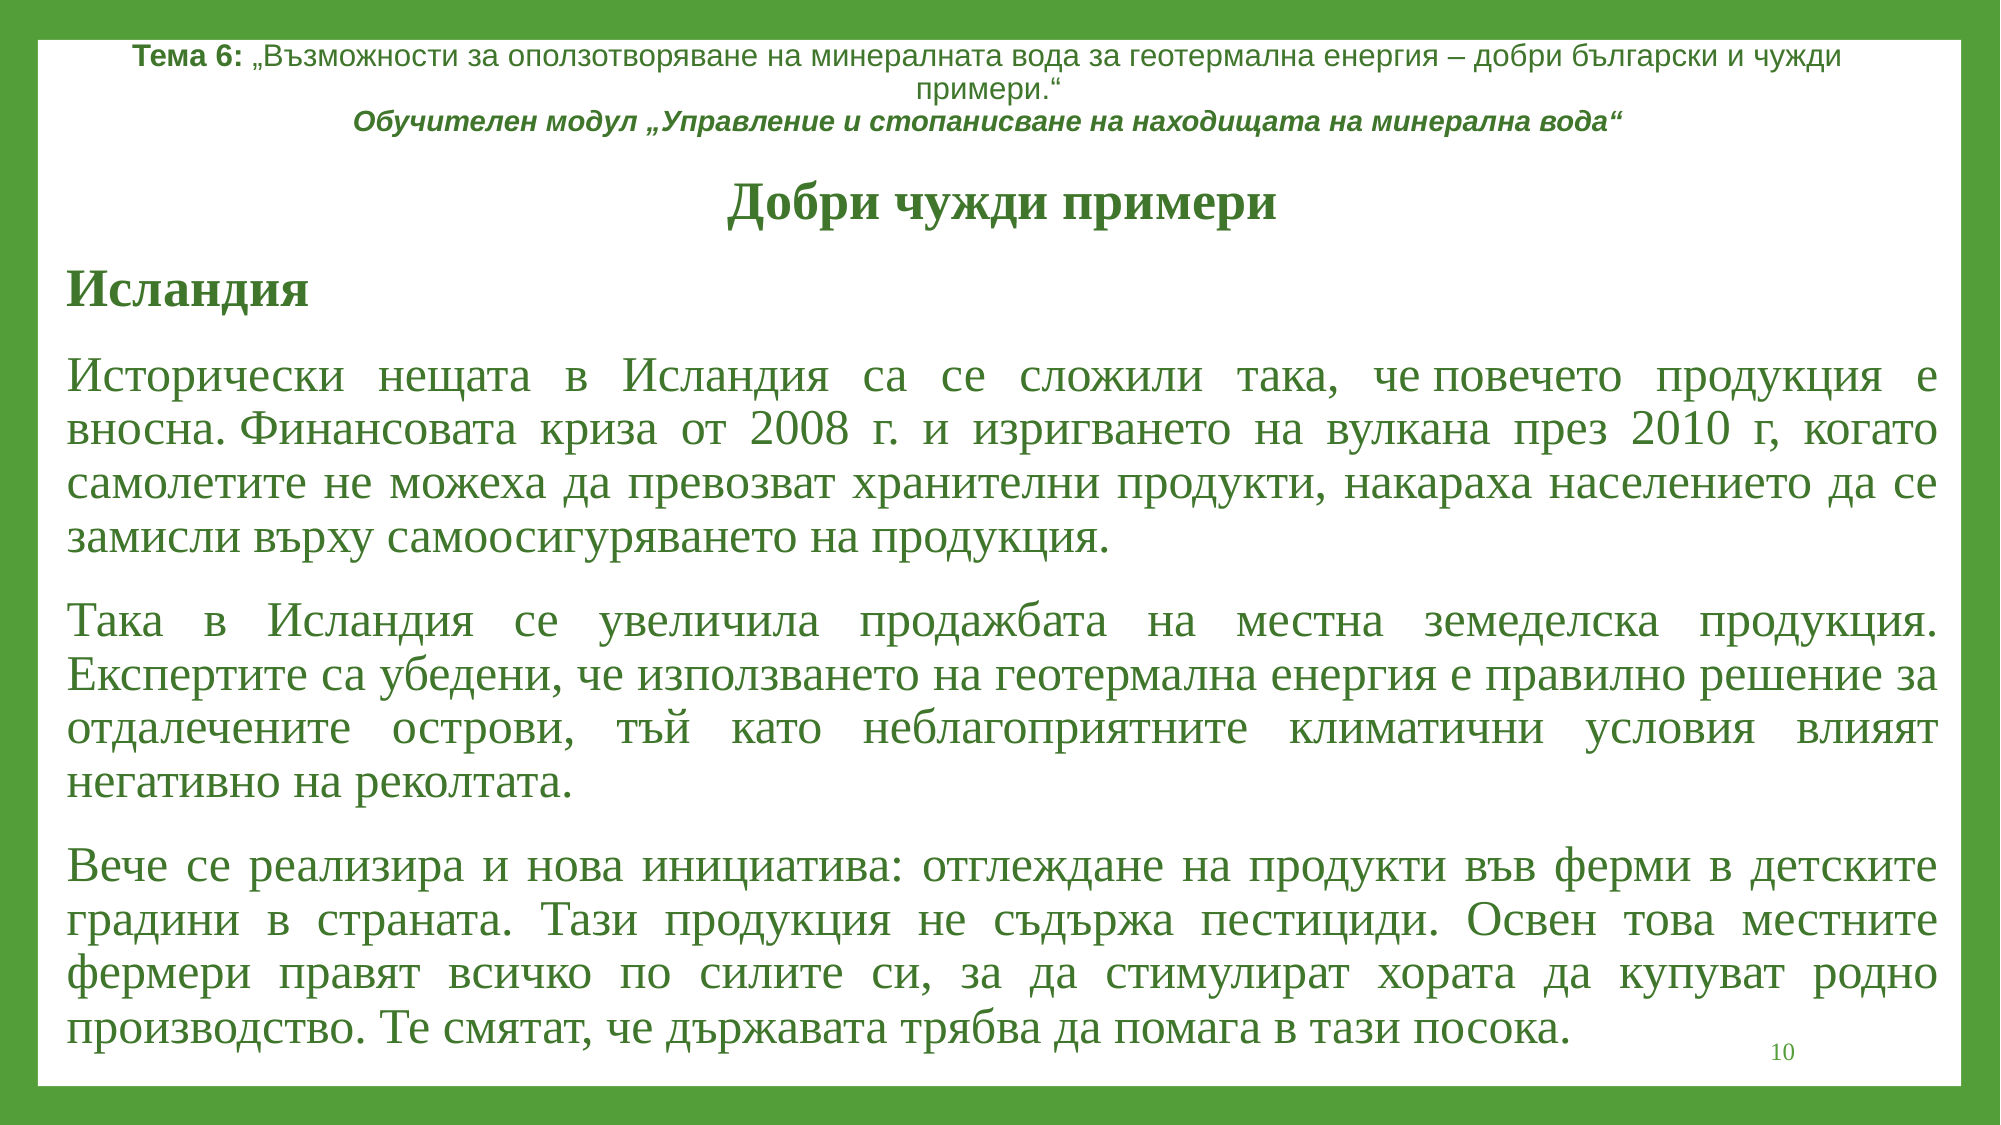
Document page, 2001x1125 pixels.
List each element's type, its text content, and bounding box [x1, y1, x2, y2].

list Добри чужди примери Исландия Исторически нещата в Исландия са се сложили така, че повечето продукция е вносна. Финансовата криза от 2008 г. и изригването на вулкана през 2010 г, когато самолетите не можеха да превозват хранителни продукти, накараха населението да се замисли върху самоосигуряването на продукция. Така в Исландия се увеличила продажбата на местна земеделска продукция. Експертите са убедени, че използването на геотермална енергия е правилно решение за отдалечените острови, тъй като неблагоприятните климатични условия влияят негативно на реколтата. Вече се реализира и нова инициатива: отглеждане на продукти във ферми в детските градини в страната. Тази продукция не съдържа пестициди. Освен това местните фермери правят всичко по силите си, за да стимулират хората да купуват родно производство. Те смятат, че държавата трябва да помага в тази посока. [44, 164, 1955, 1081]
text_box Тема 6: „Възможности за оползотворяване на минералната вода за геотермална енергия – добри български и чужди примери.“ Обучителен модул „Управление и стопанисване на находищата на минерална вода“ [44, 54, 1933, 123]
